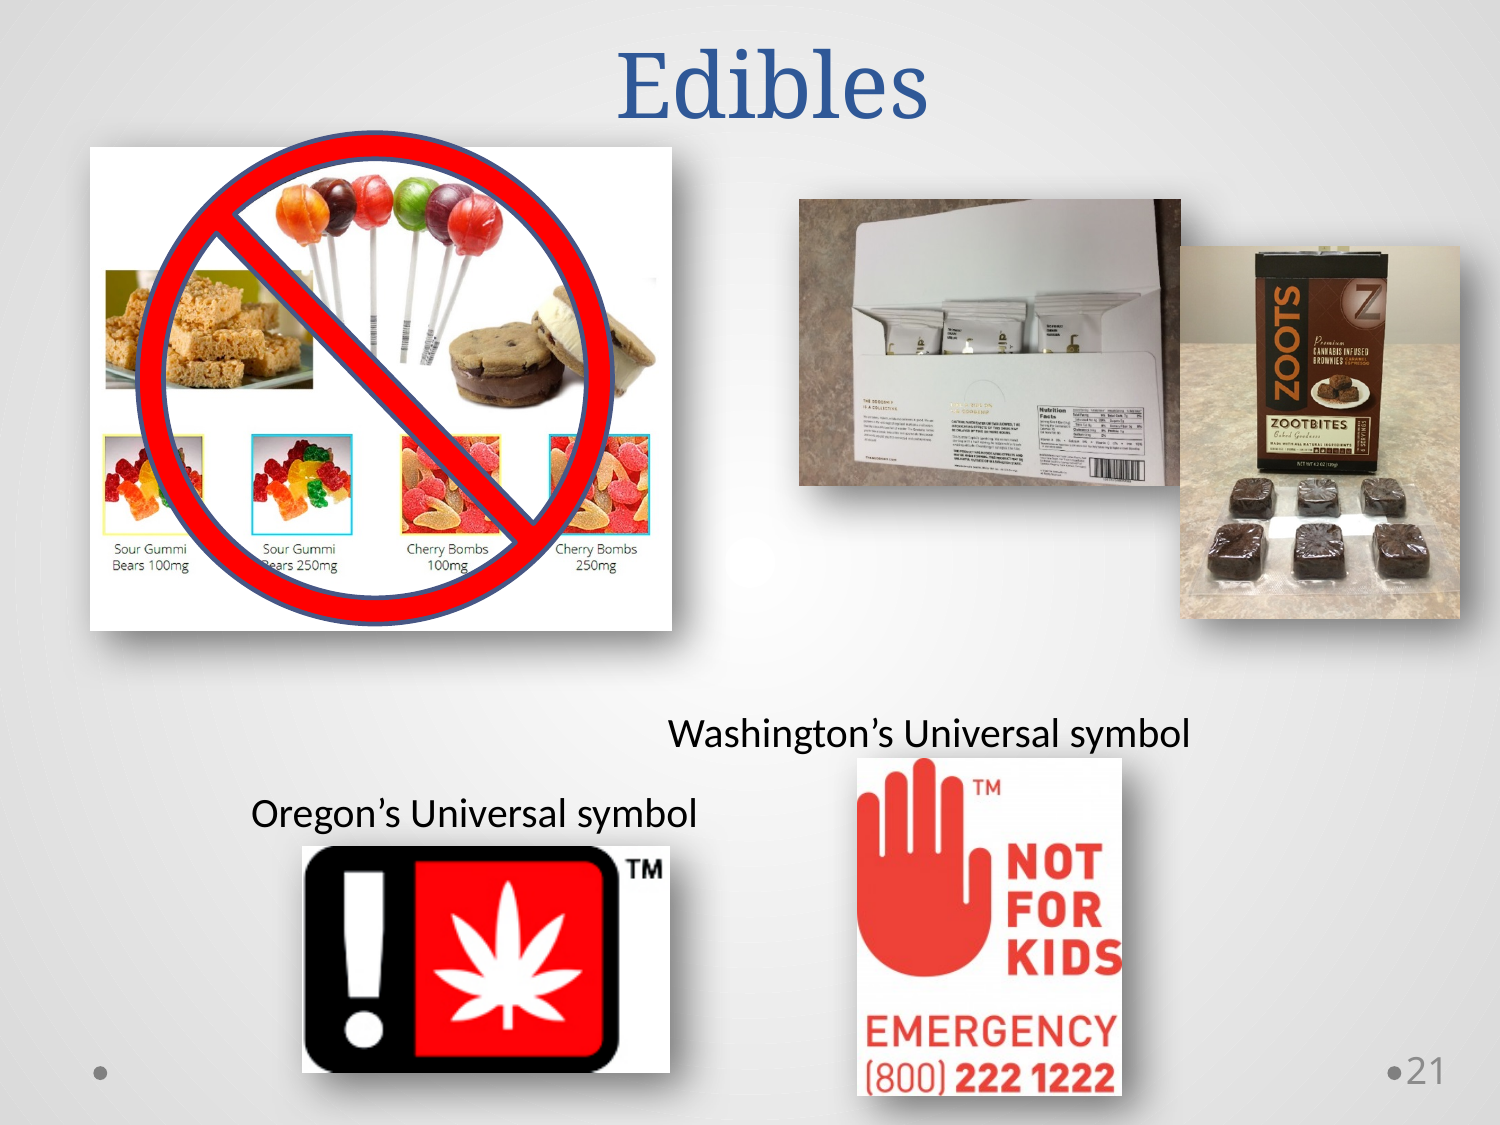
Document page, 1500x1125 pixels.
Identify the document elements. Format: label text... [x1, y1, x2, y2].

picture [89, 146, 672, 632]
title Edibles [97, 31, 1448, 145]
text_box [652, 698, 1327, 1096]
text_box [293, 130, 457, 145]
picture [799, 199, 1461, 619]
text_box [235, 778, 647, 1073]
slide_number 21 [1401, 1042, 1494, 1103]
